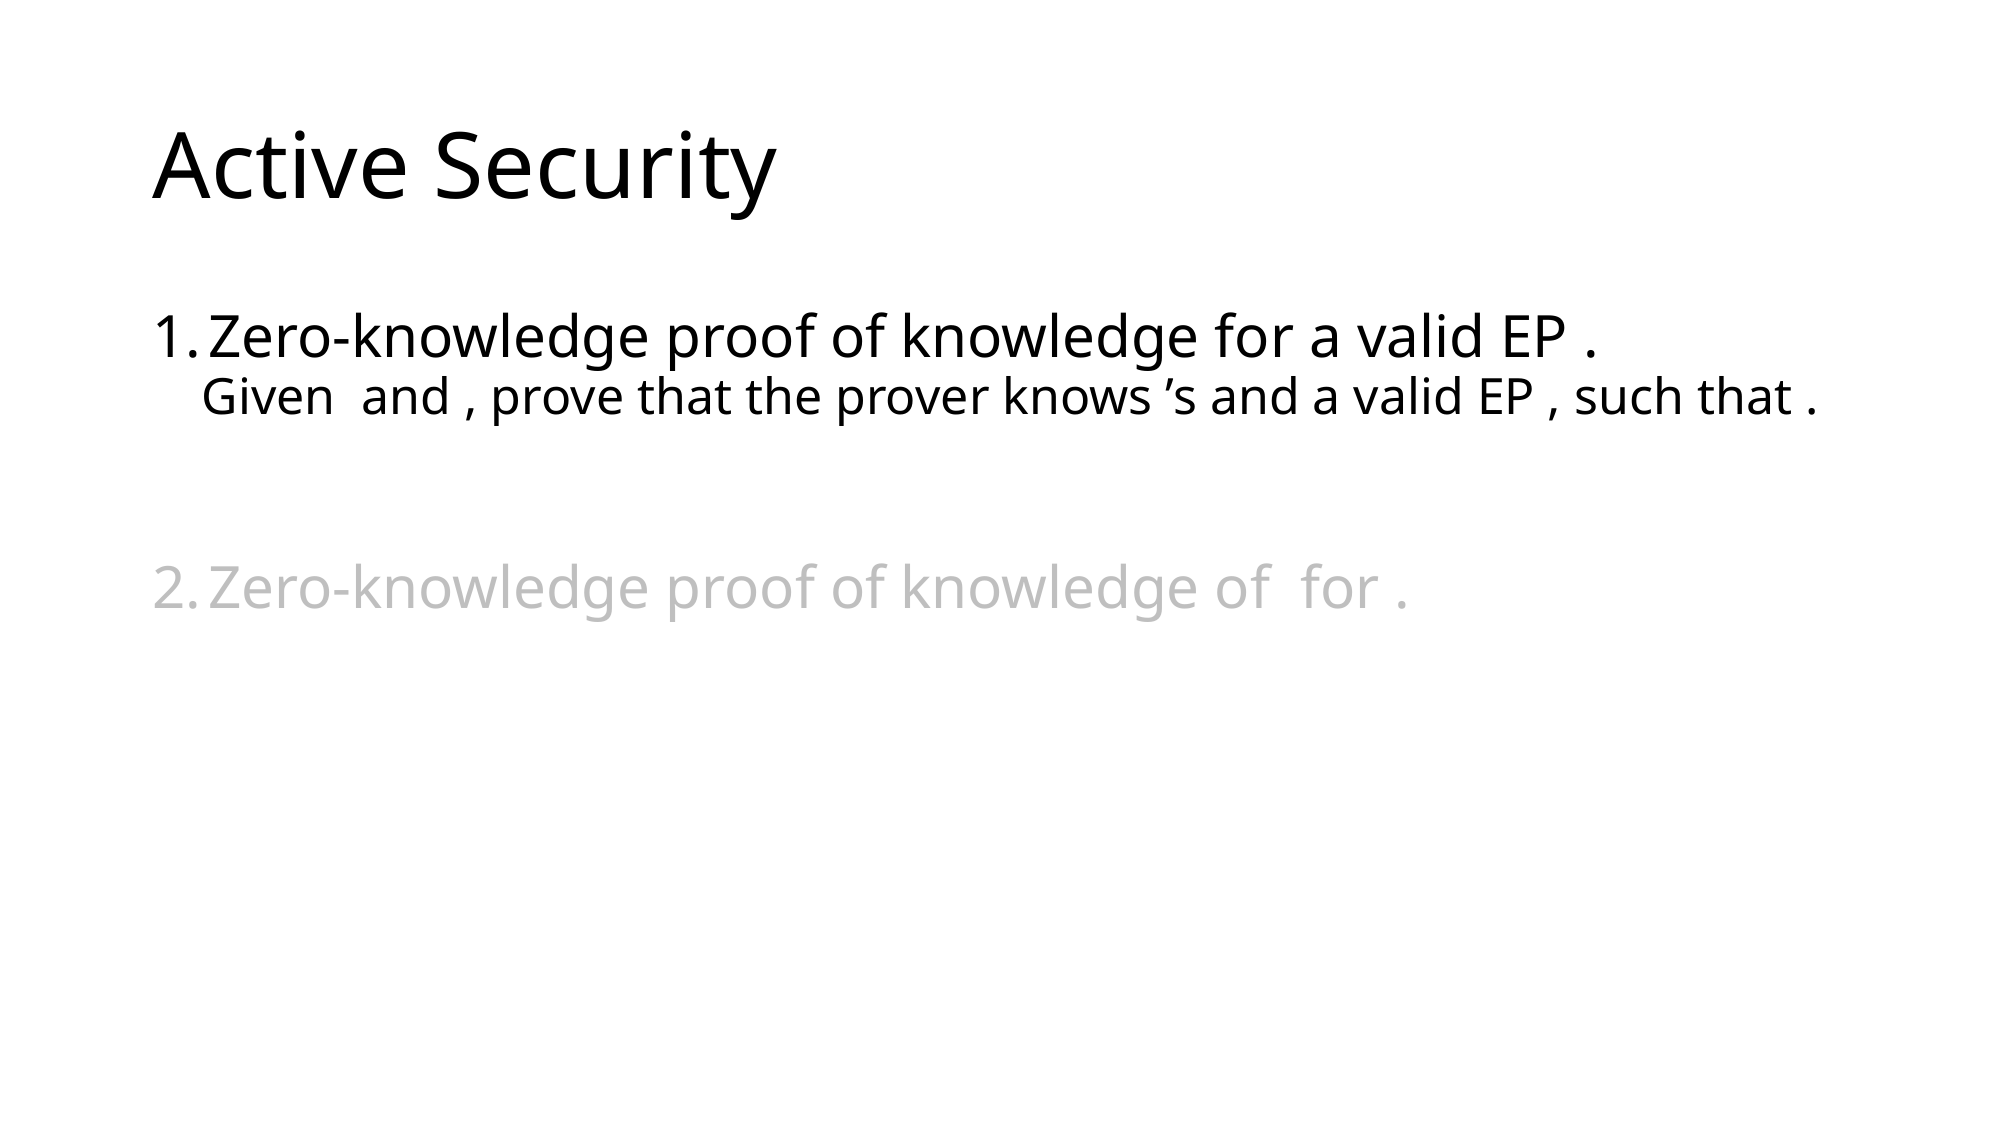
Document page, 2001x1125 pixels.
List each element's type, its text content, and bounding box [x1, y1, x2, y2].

title Active Security [137, 59, 1863, 278]
